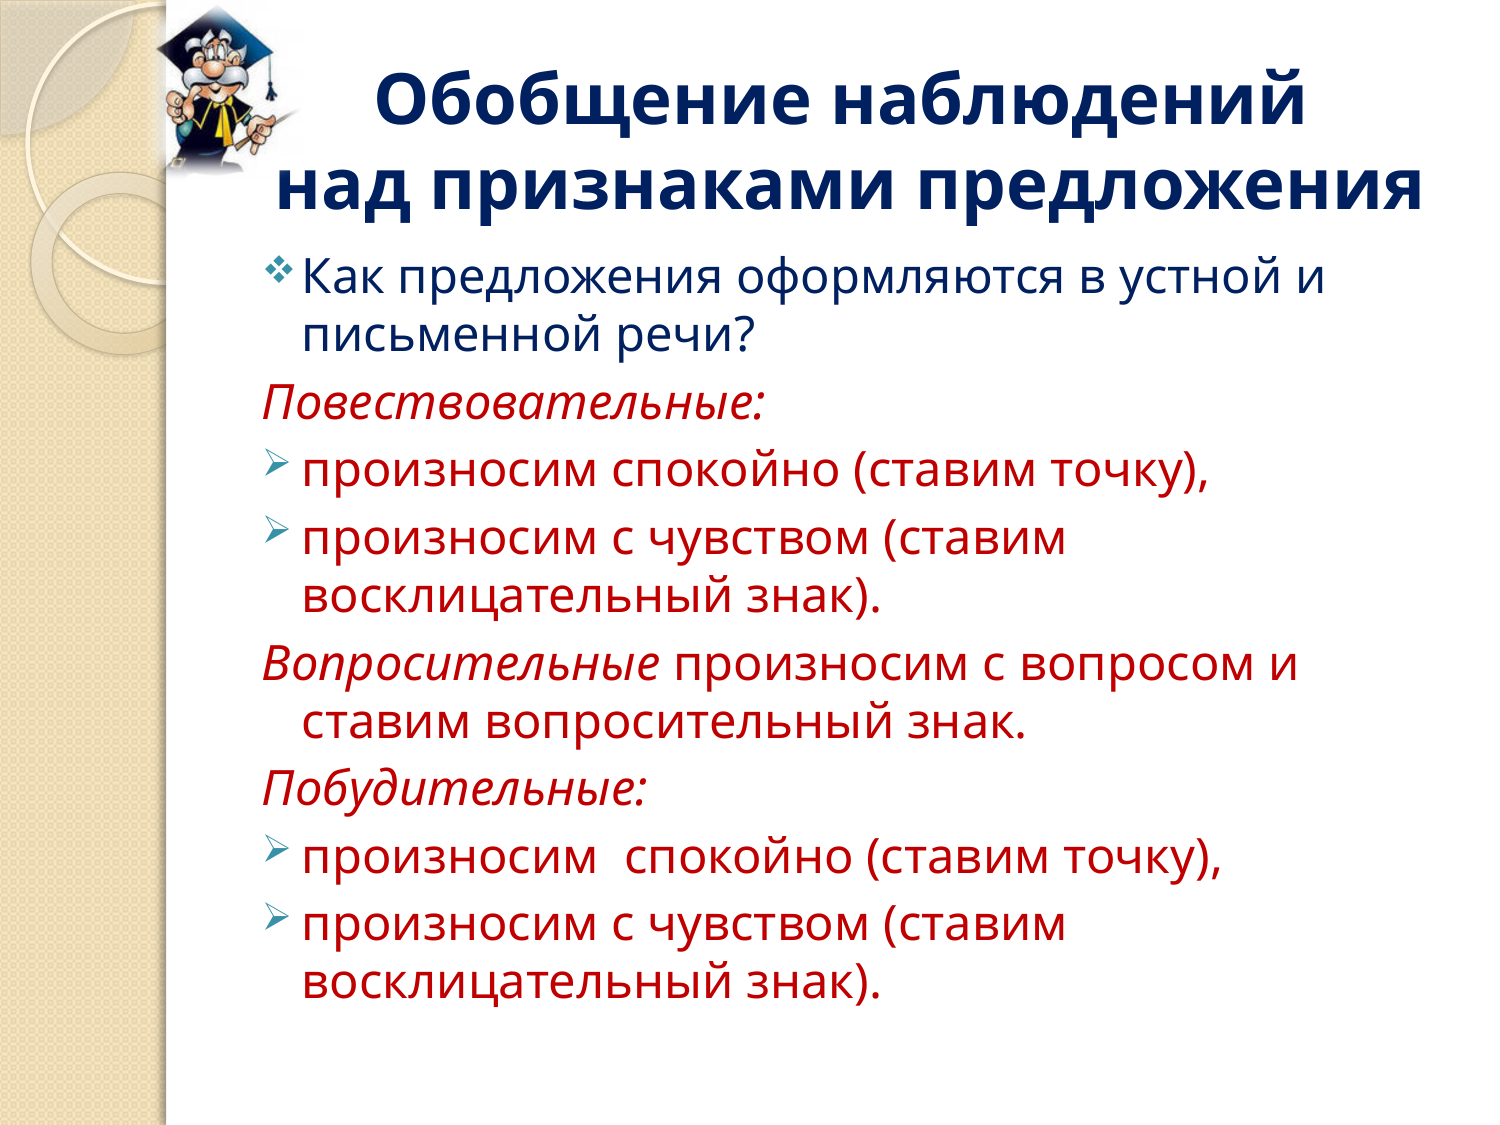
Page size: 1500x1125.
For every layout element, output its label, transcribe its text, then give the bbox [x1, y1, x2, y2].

list Как предложения оформляются в устной и письменной речи? Повествовательные: произносим спокойно (ставим точку), произносим с чувством (ставим восклицательный знак). Вопросительные произносим с вопросом и ставим вопросительный знак. Побудительные: произносим спокойно (ставим точку), произносим с чувством (ставим восклицательный знак). [235, 237, 1466, 1025]
title Обобщение наблюдений над признаками предложения [235, 45, 1466, 233]
picture [140, 0, 304, 183]
